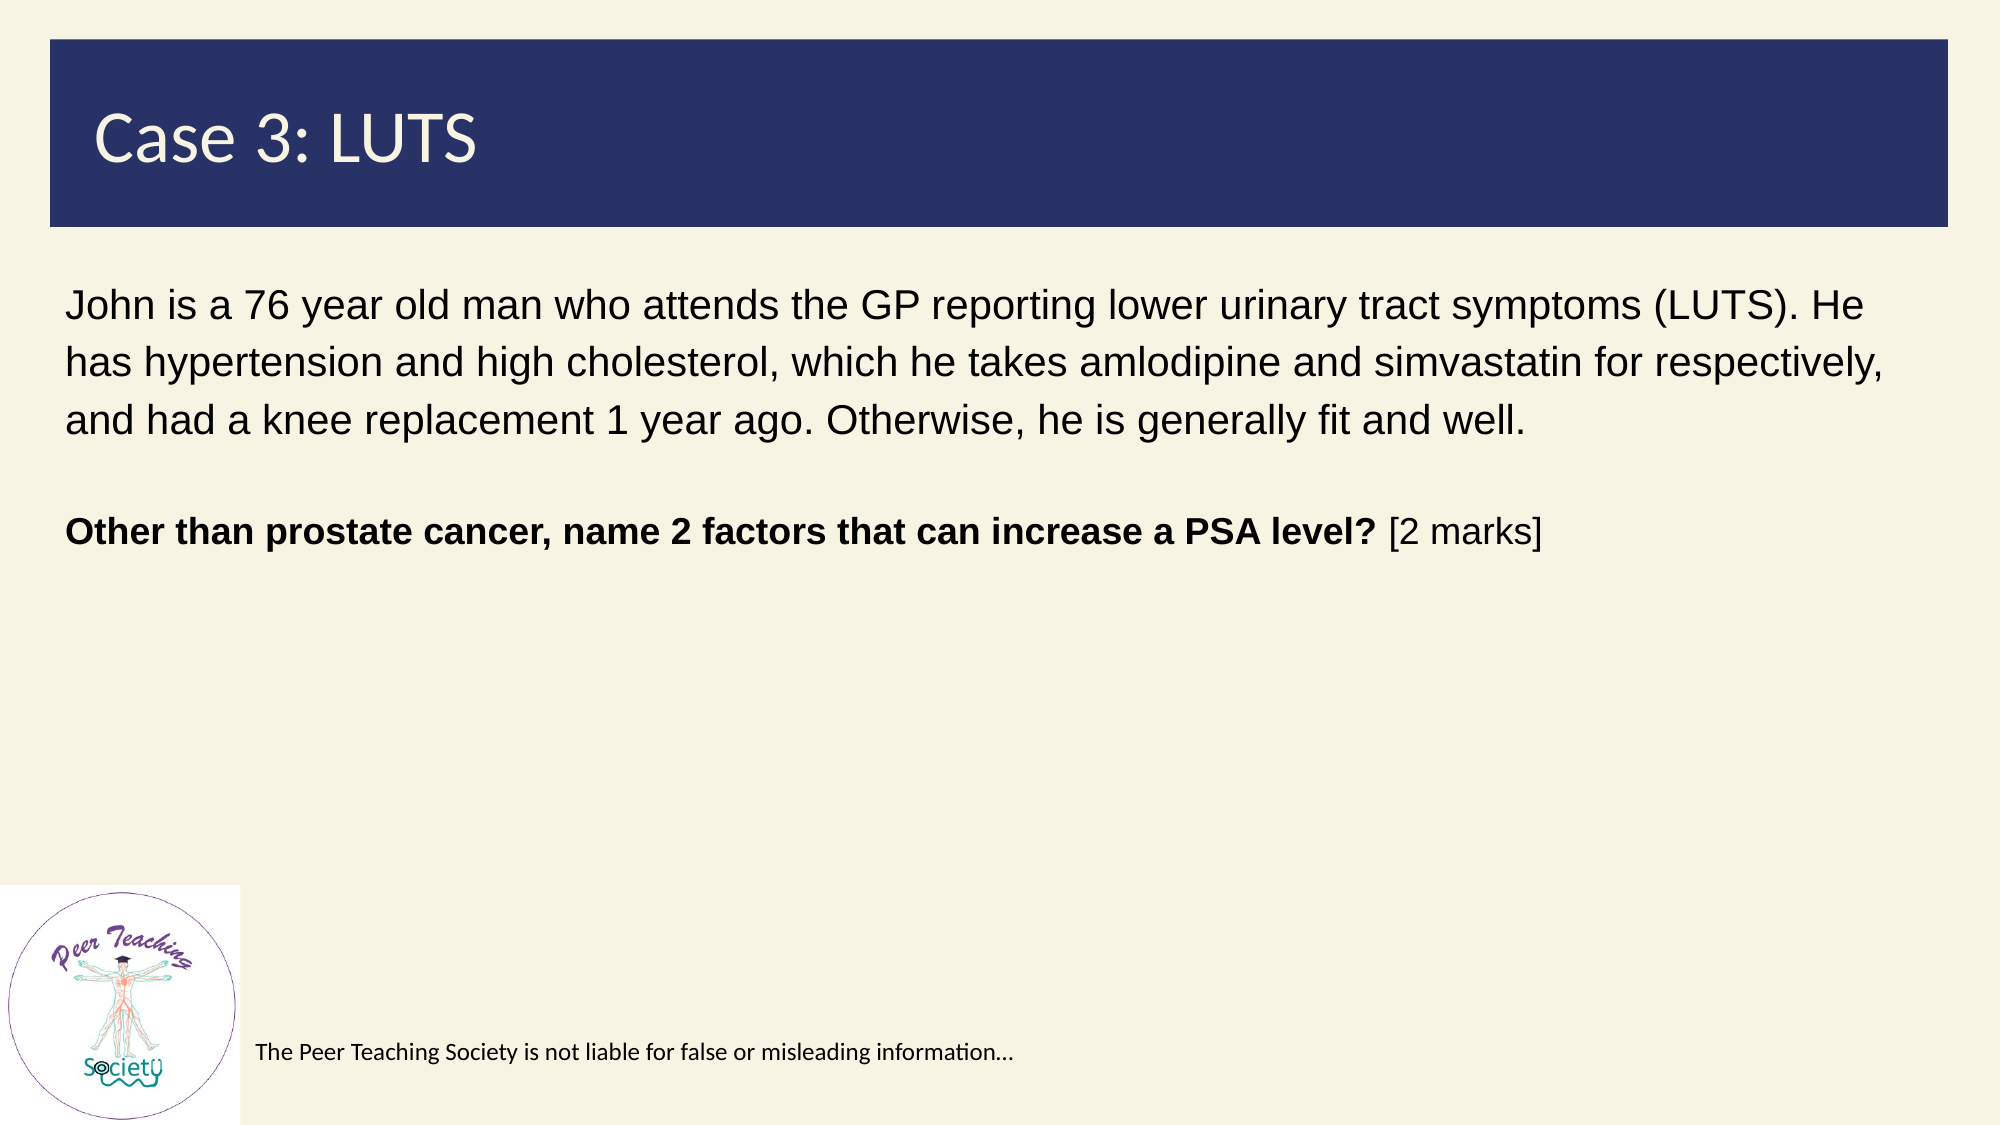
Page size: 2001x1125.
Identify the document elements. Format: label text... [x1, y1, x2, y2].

text_box [50, 39, 1948, 227]
list John is a 76 year old man who attends the GP reporting lower urinary tract symptoms (LUTS). He has hypertension and high cholesterol, which he takes amlodipine and simvastatin for respectively, and had a knee replacement 1 year ago. Otherwise, he is generally fit and well. Other than prostate cancer, name 2 factors that can increase a PSA level? [2 marks] [50, 262, 1948, 1005]
text_box The Peer Teaching Society is not liable for false or misleading information… [244, 1028, 1072, 1074]
text_box Case 3: LUTS [79, 80, 850, 185]
picture [0, 885, 241, 1125]
